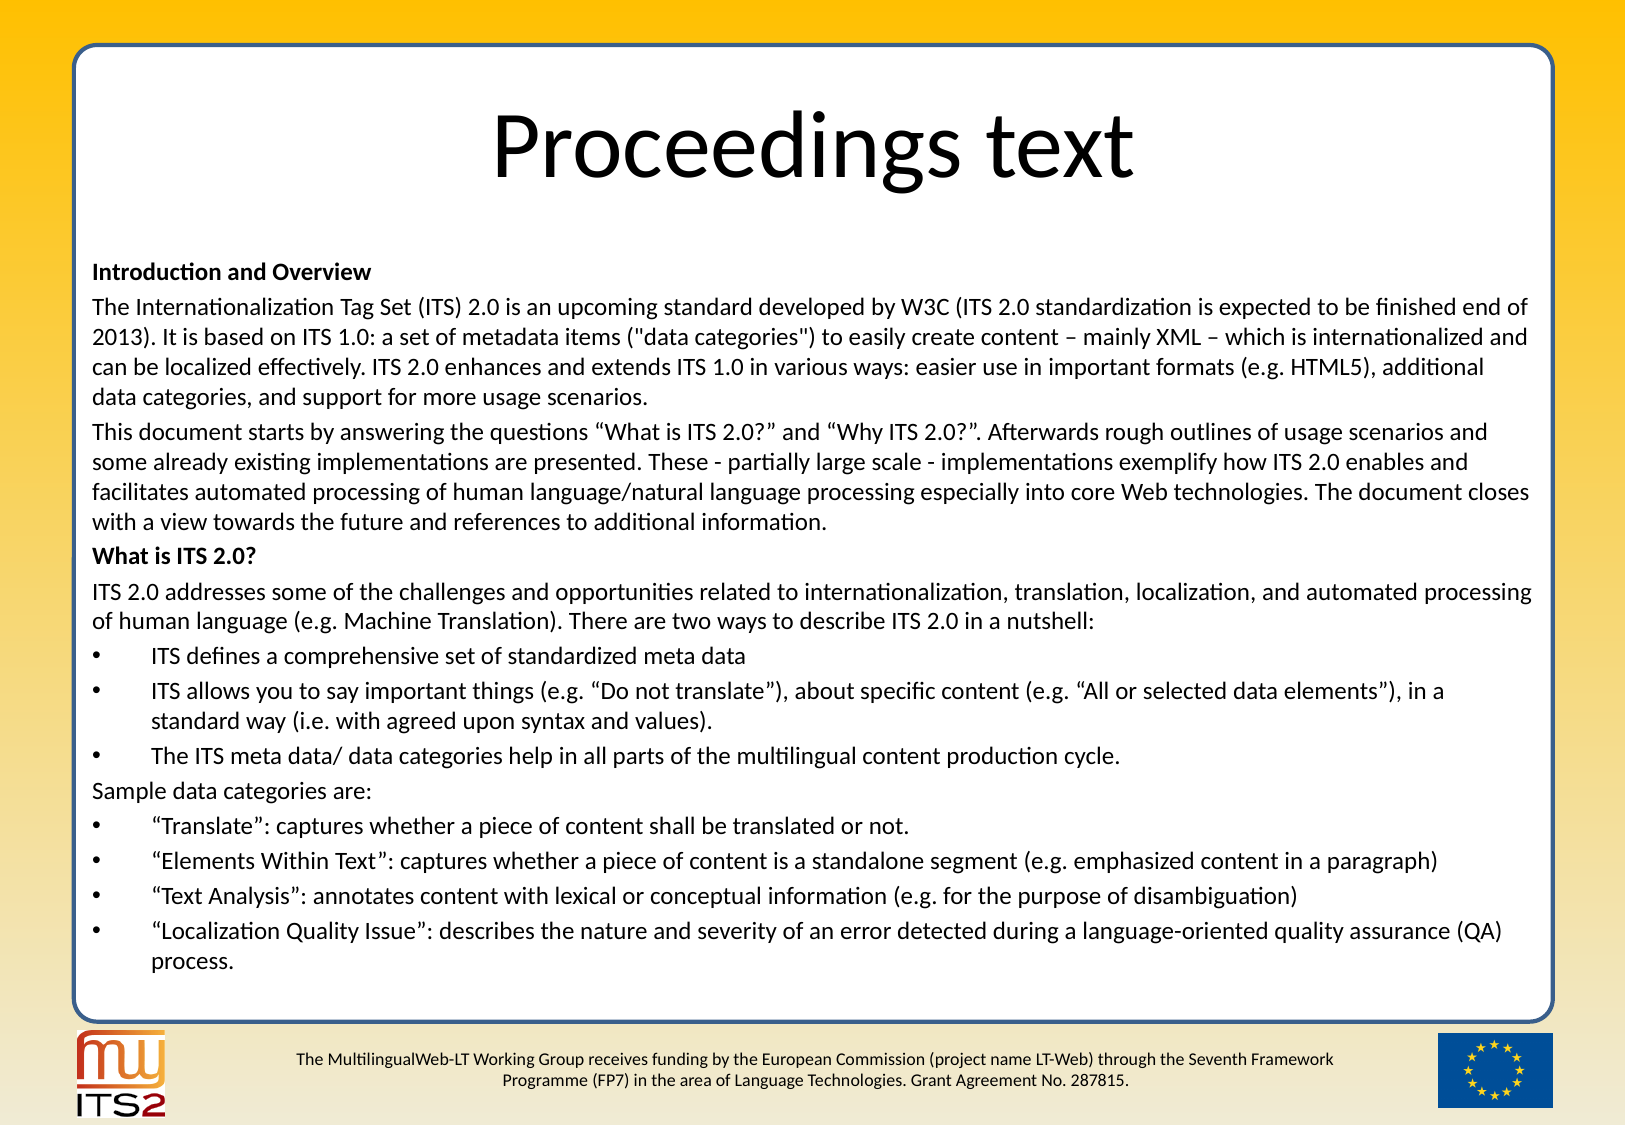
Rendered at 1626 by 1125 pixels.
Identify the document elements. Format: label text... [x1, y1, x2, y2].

list Introduction and Overview The Internationalization Tag Set (ITS) 2.0 is an upcoming standard developed by W3C (ITS 2.0 standardization is expected to be finished end of 2013). It is based on ITS 1.0: a set of metadata items ("data categories") to easily create content – mainly XML – which is internationalized and can be localized effectively. ITS 2.0 enhances and extends ITS 1.0 in various ways: easier use in important formats (e.g. HTML5), additional data categories, and support for more usage scenarios. This document starts by answering the questions “What is ITS 2.0?” and “Why ITS 2.0?”. Afterwards rough outlines of usage scenarios and some already existing implementations are presented. These - partially large scale - implementations exemplify how ITS 2.0 enables and facilitates automated processing of human language/natural language processing especially into core Web technologies. The document closes with a view towards the future and references to additional information. What is ITS 2.0? ITS 2.0 addresses some of the challenges and opportunities related to internationalization, translation, localization, and automated processing of human language (e.g. Machine Translation). There are two ways to describe ITS 2.0 in a nutshell: ITS defines a comprehensive set of standardized meta data ITS allows you to say important things (e.g. “Do not translate”), about specific content (e.g. “All or selected data elements”), in a standard way (i.e. with agreed upon syntax and values). The ITS meta data/ data categories help in all parts of the multilingual content production cycle. Sample data categories are: “Translate”: captures whether a piece of content shall be translated or not. “Elements Within Text”: captures whether a piece of content is a standalone segment (e.g. emphasized content in a paragraph) “Text Analysis”: annotates content with lexical or conceptual information (e.g. for the purpose of disambiguation) “Localization Quality Issue”: describes the nature and severity of an error detected during a language-oriented quality assurance (QA) process. [76, 247, 1553, 1005]
picture [1438, 1033, 1553, 1108]
title Proceedings text [76, 45, 1552, 233]
picture [77, 1030, 165, 1118]
